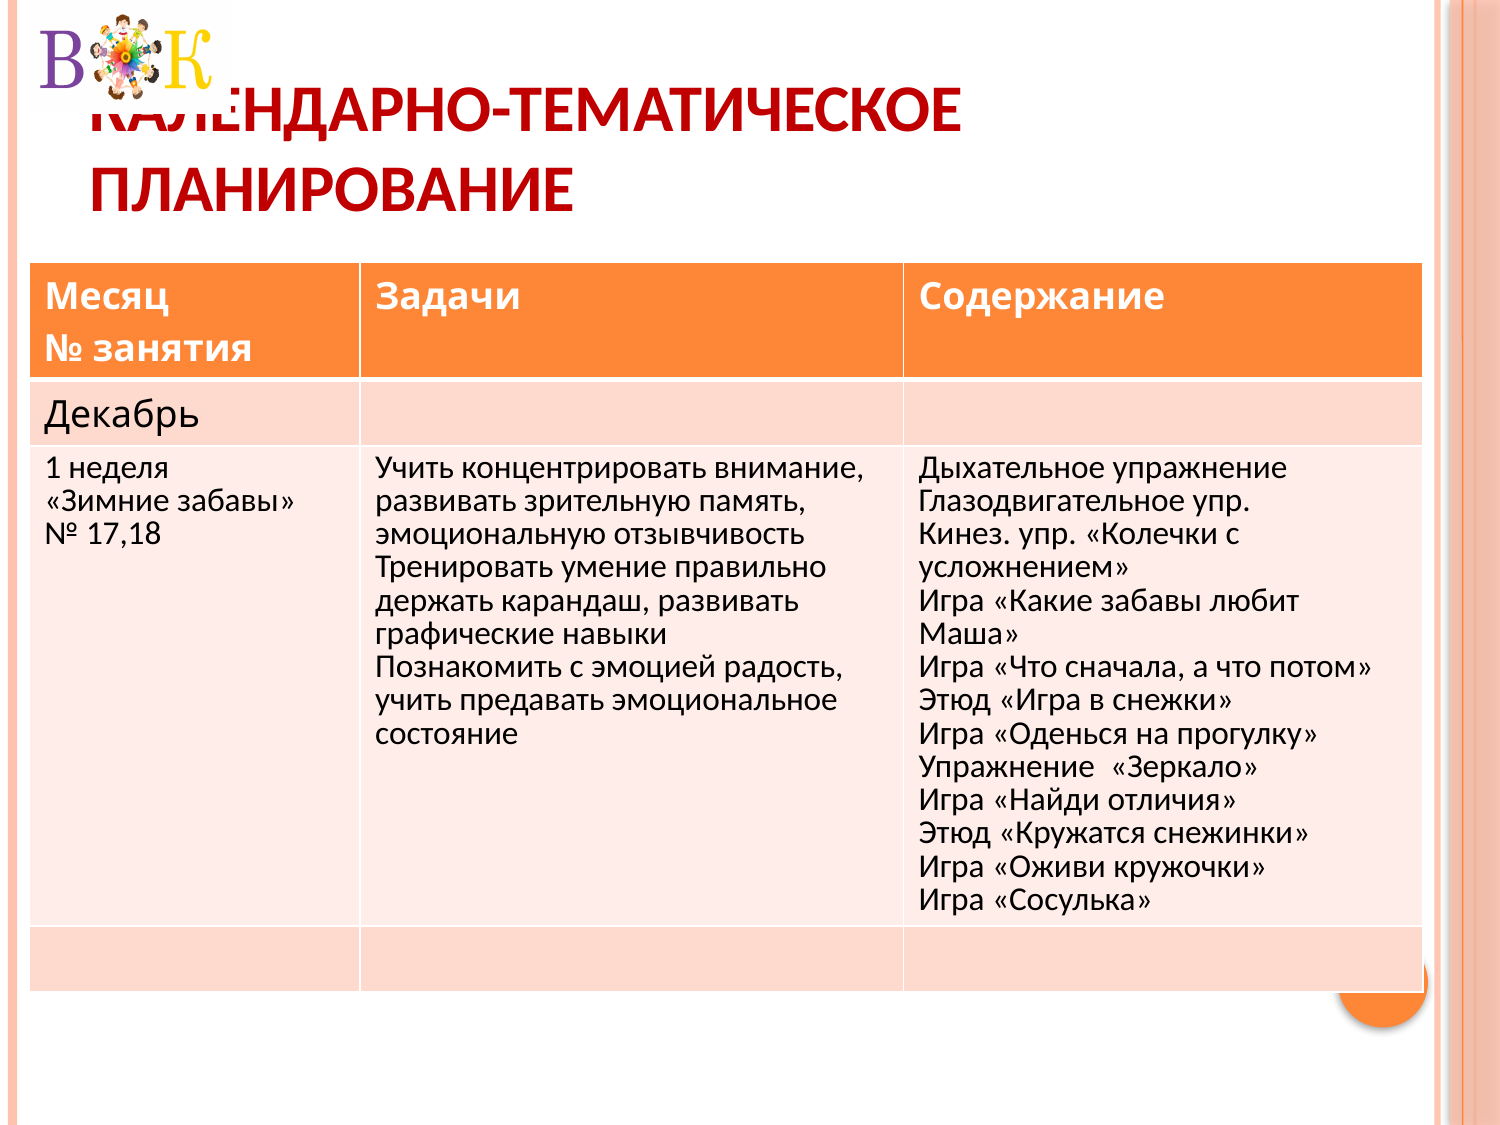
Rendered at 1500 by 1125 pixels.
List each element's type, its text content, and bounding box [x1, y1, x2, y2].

table_cell Декабрь [30, 382, 359, 445]
table_header Месяц № занятия [30, 263, 359, 377]
table_cell Учить концентрировать внимание, развивать зрительную память, эмоциональную отзывчивость Тренировать умение правильно держать карандаш, развивать графические навыки Познакомить с эмоцией радость, учить предавать эмоциональное состояние [361, 447, 903, 925]
table_cell Дыхательное упражнение Глазодвигательное упр. Кинез. упр. «Колечки с усложнением» Игра «Какие забавы любит Маша» Игра «Что сначала, а что потом» Этюд «Игра в снежки» Игра «Оденься на прогулку» Упражнение «Зеркало» Игра «Найди отличия» Этюд «Кружатся снежинки» Игра «Оживи кружочки» Игра «Сосулька» [904, 447, 1422, 925]
table_cell [361, 382, 903, 445]
table_cell [904, 927, 1422, 991]
table_cell [30, 927, 359, 991]
picture [28, 0, 231, 114]
table_cell [361, 927, 903, 991]
table_cell [904, 382, 1422, 445]
table_header Содержание [904, 263, 1422, 377]
table_header Задачи [361, 263, 903, 377]
title календарно-тематическое планирование [75, 45, 1300, 233]
table_cell 1 неделя «Зимние забавы» № 17,18 [30, 447, 359, 925]
